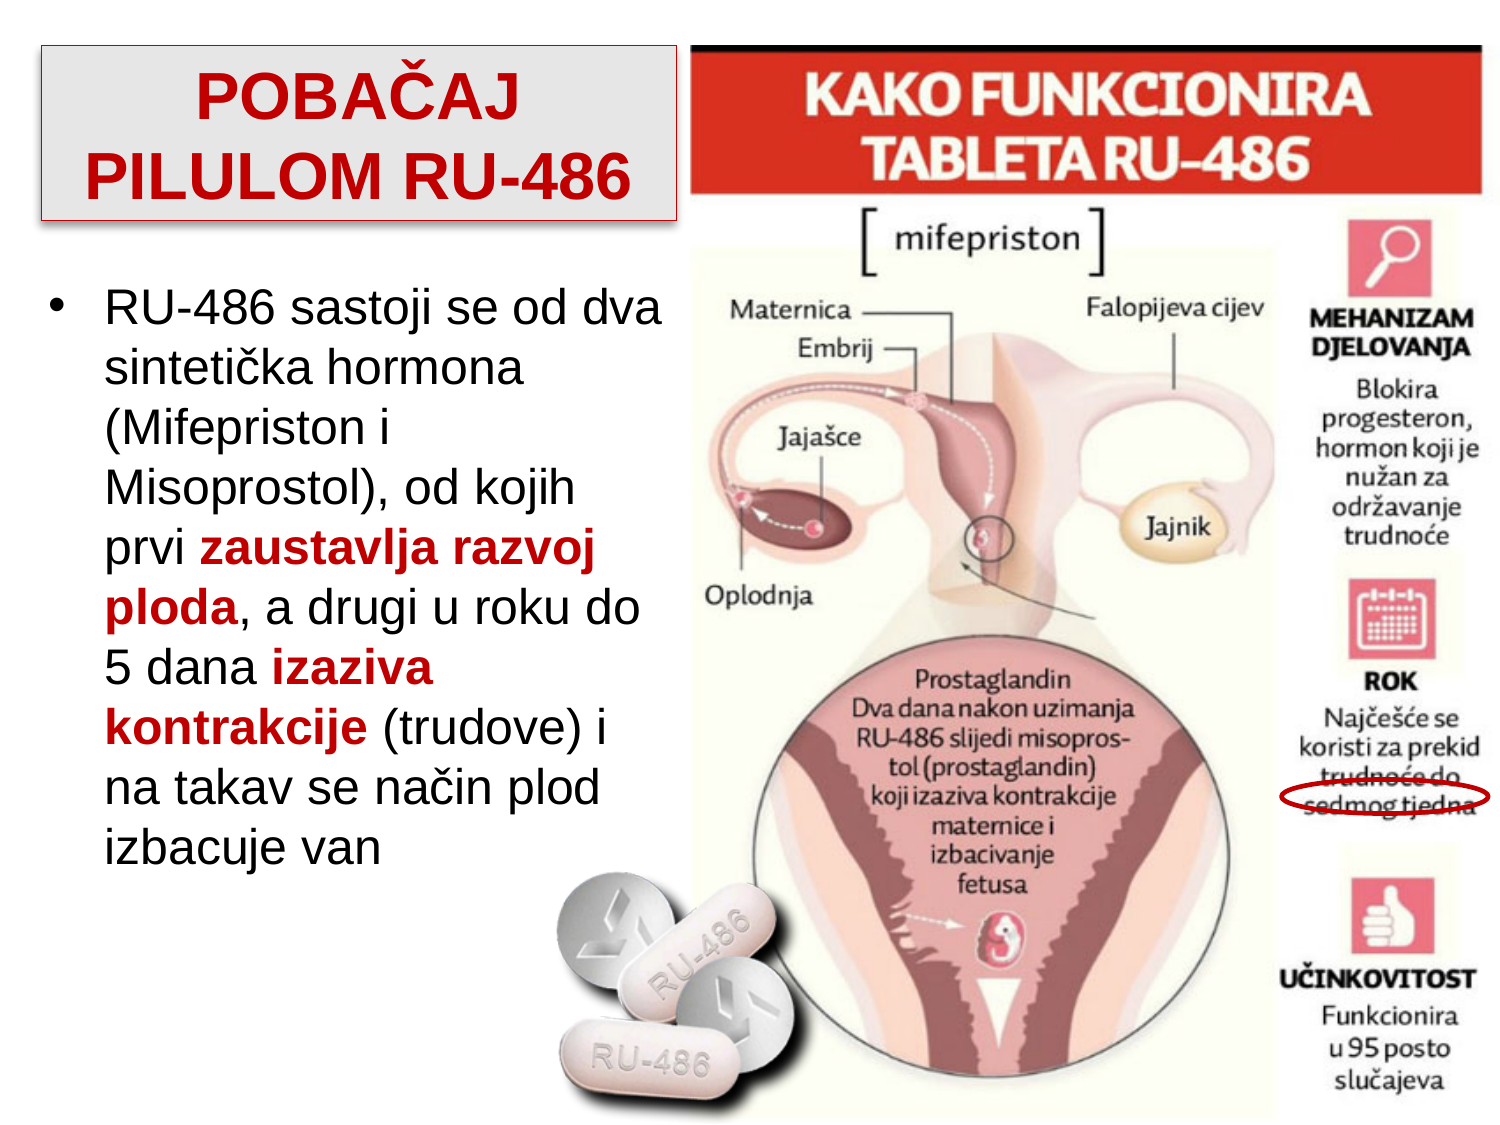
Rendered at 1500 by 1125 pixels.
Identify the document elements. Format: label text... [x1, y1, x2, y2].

text_box POBAČAJ PILULOM RU-486 [41, 45, 677, 221]
picture [507, 45, 1500, 1124]
text_box RU-486 sastoji se od dva sintetička hormona (Mifepriston i Misoprostol), od kojih prvi zaustavlja razvoj ploda, a drugi u roku do 5 dana izaziva kontrakcije (trudove) i na takav se način plod izbacuje van [33, 267, 684, 882]
